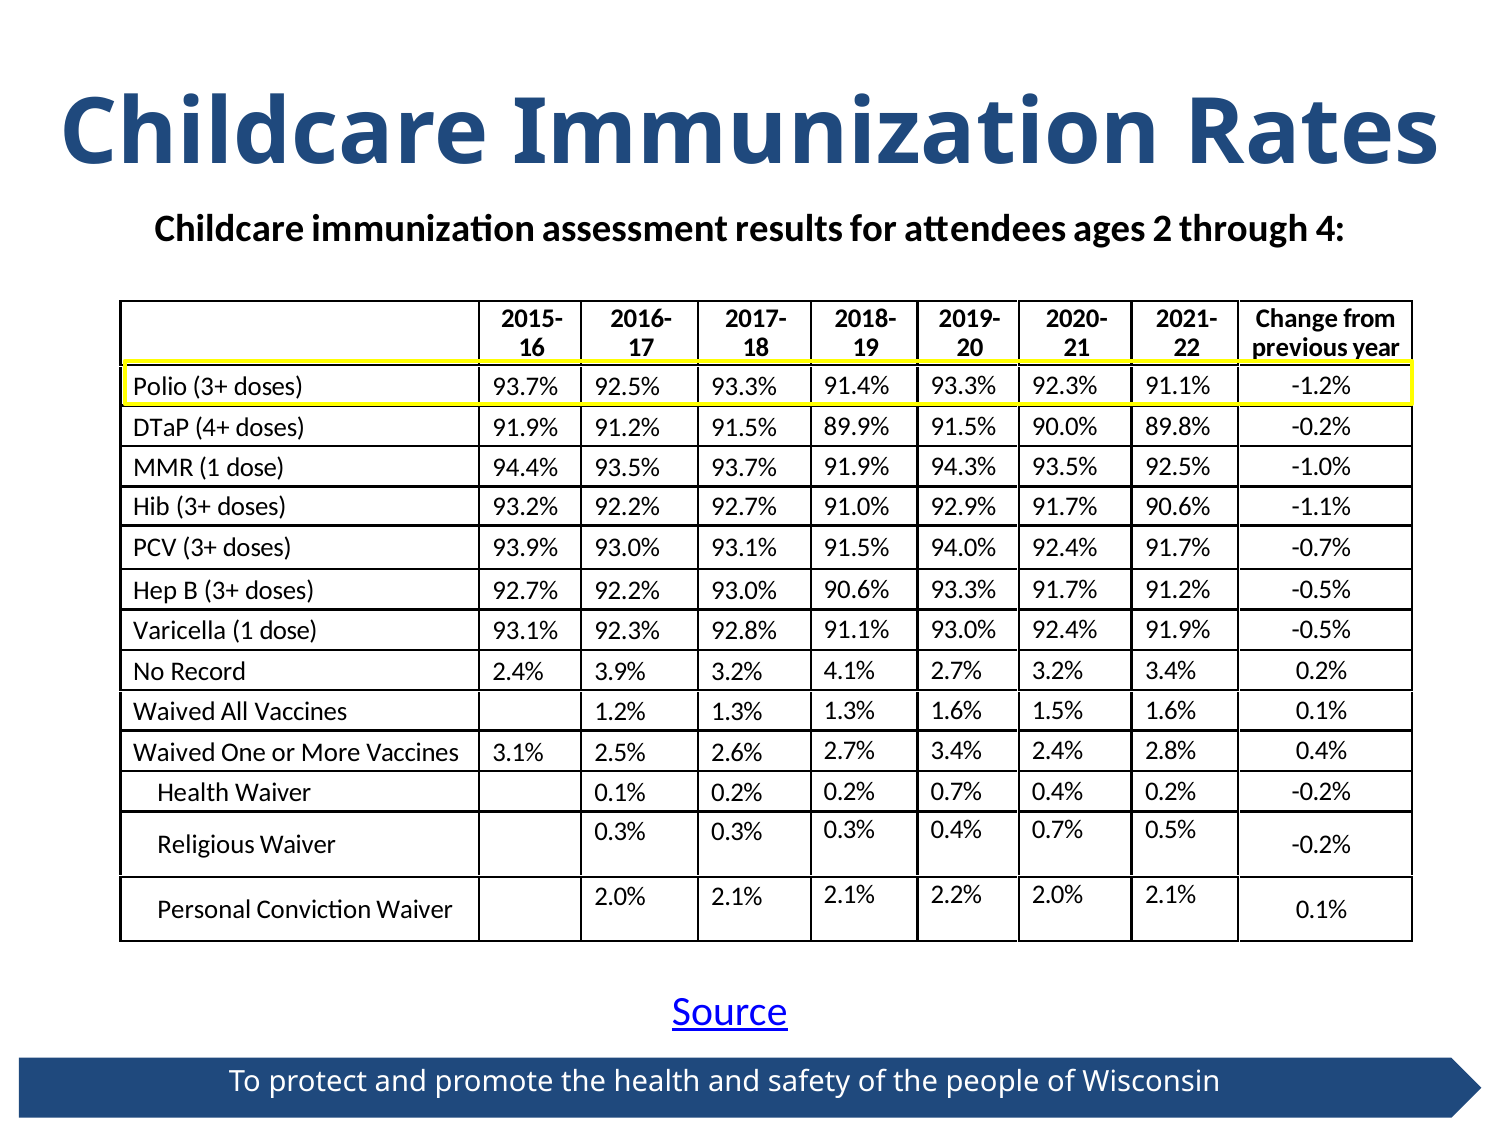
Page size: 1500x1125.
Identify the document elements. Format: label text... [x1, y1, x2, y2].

title Childcare Immunization Rates [12, 35, 1488, 219]
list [111, 199, 1426, 977]
text_box Source [24, 976, 1425, 1042]
